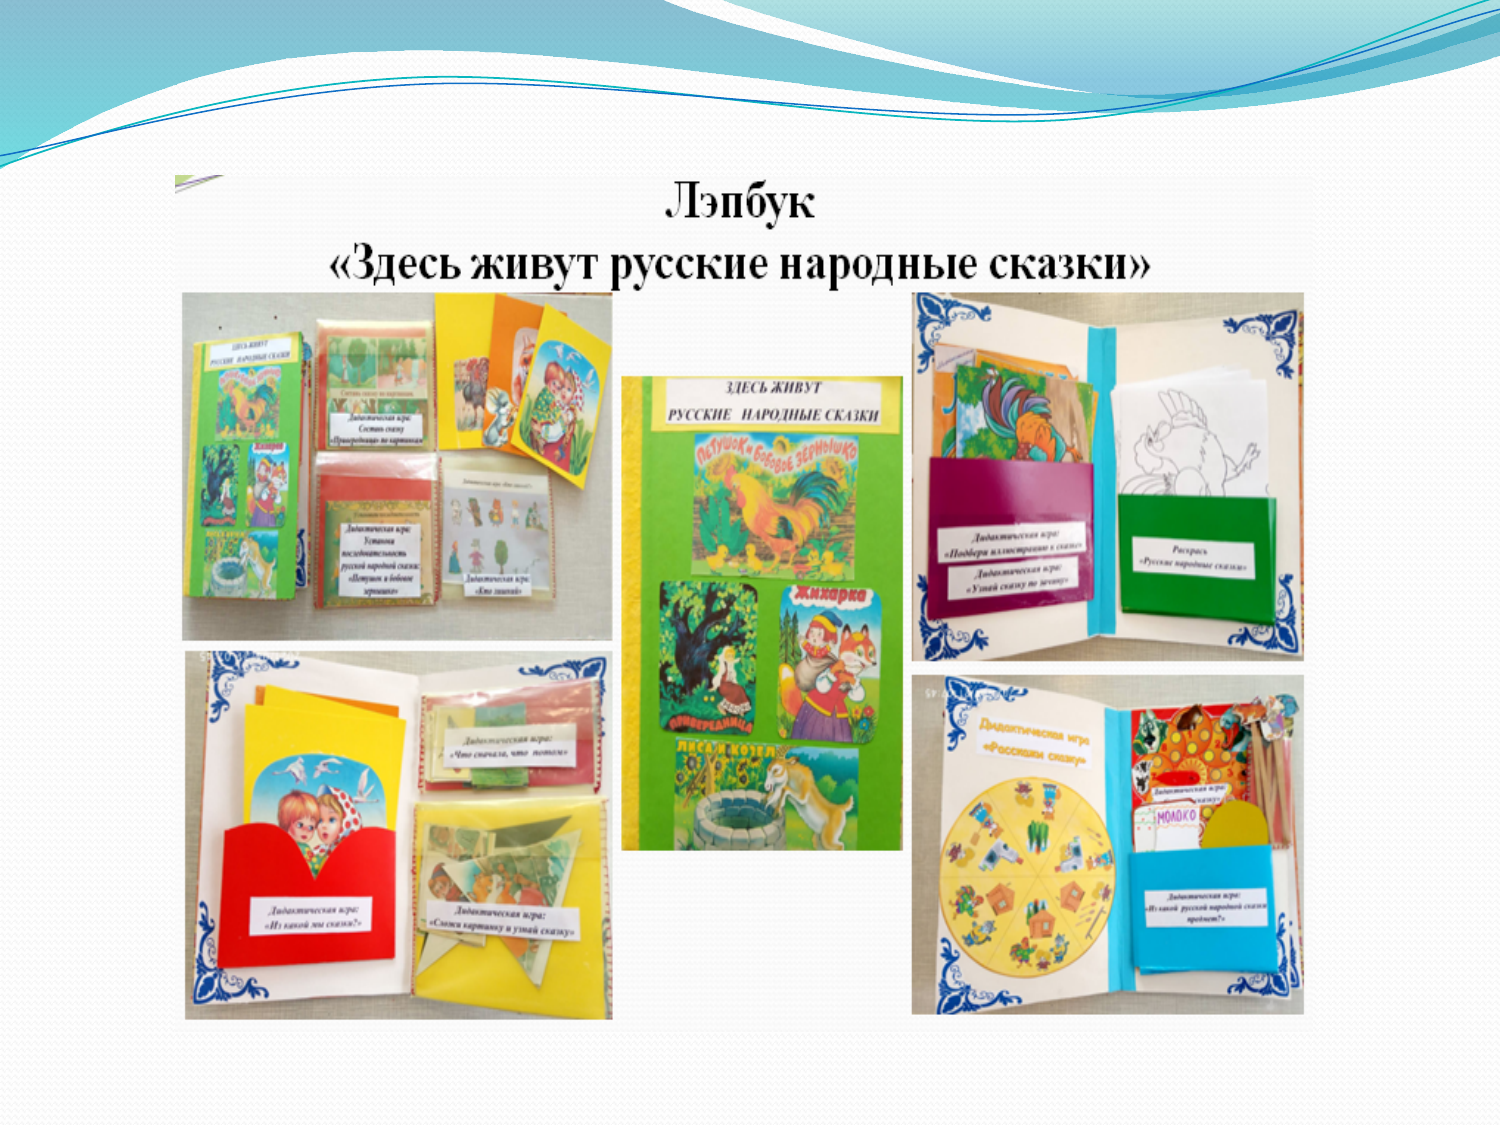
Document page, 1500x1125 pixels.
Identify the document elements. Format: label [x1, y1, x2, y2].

list [175, 175, 1313, 1032]
